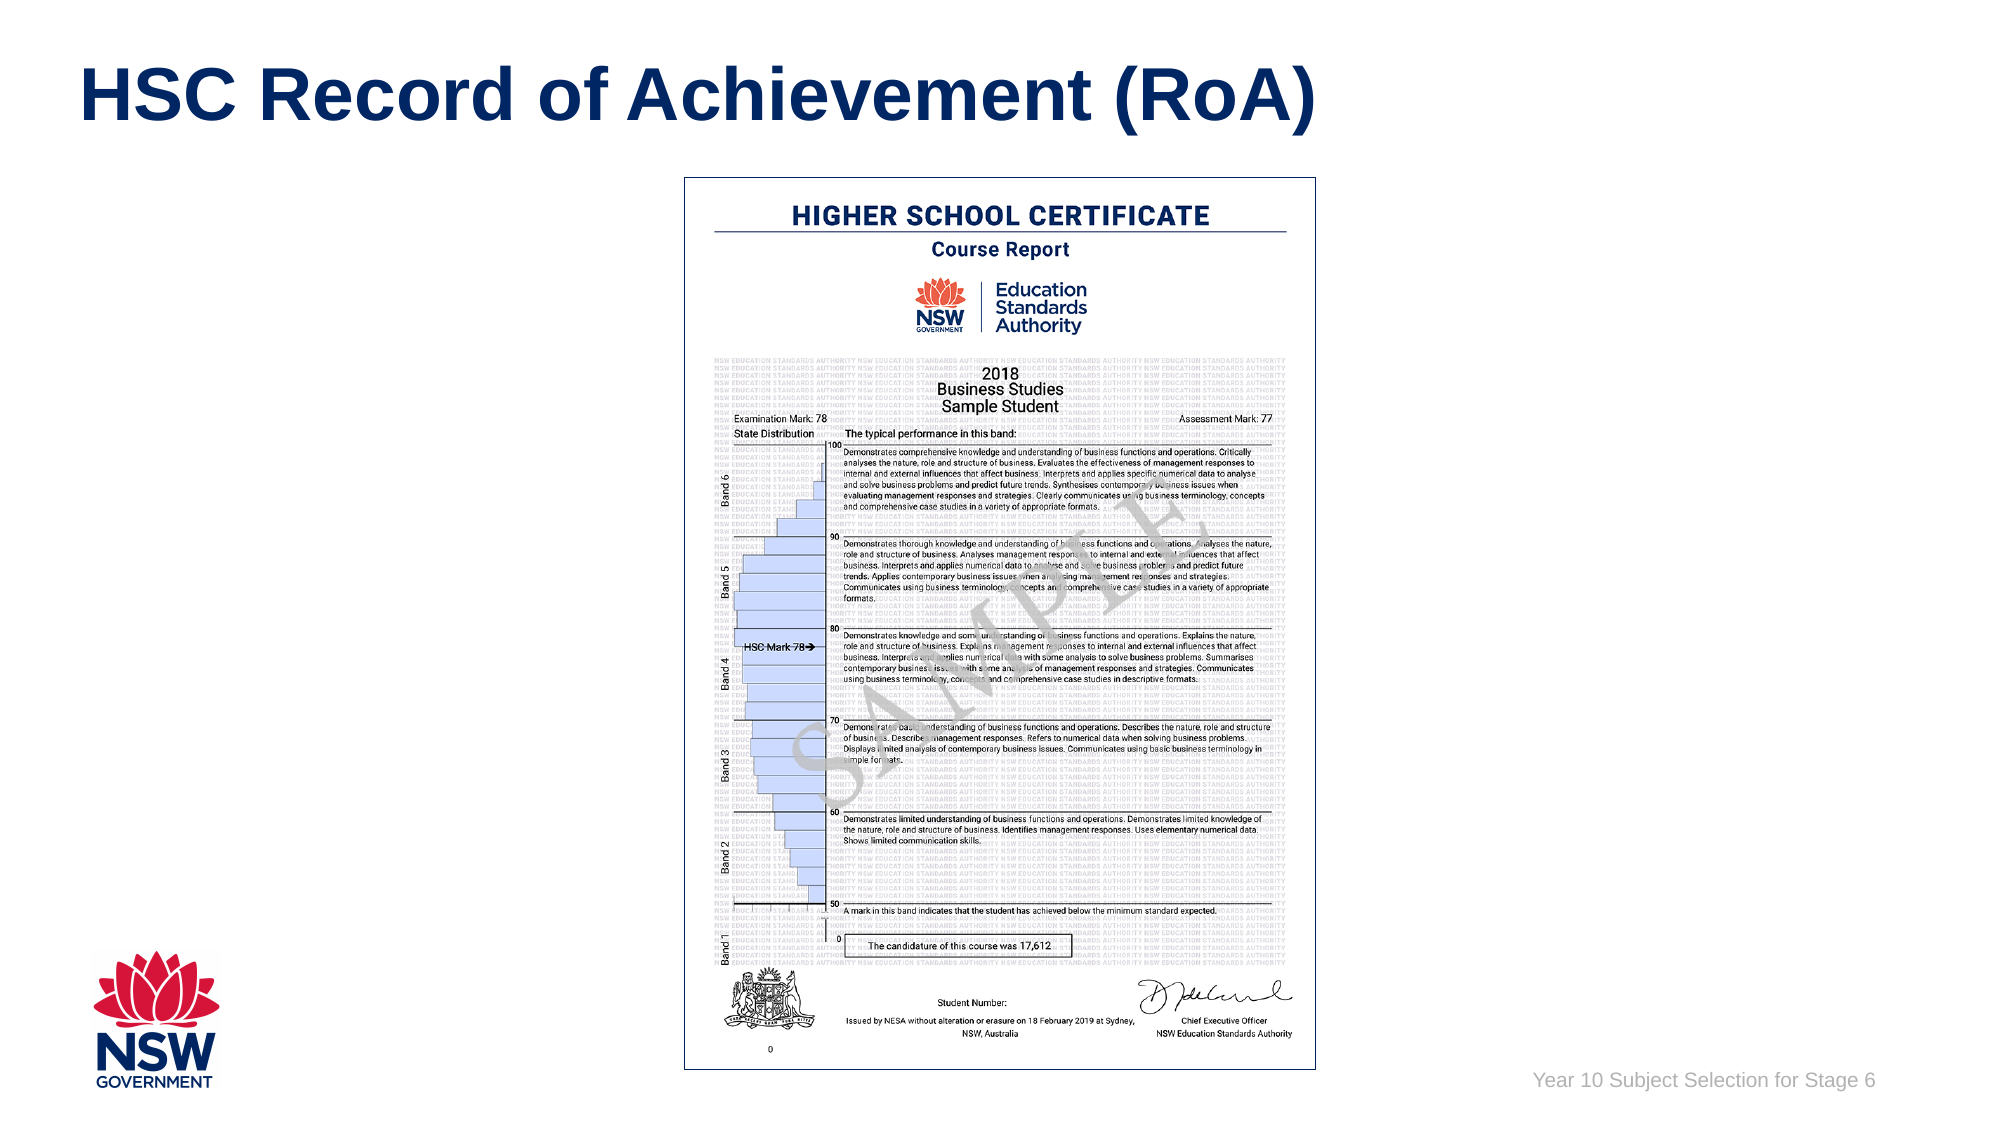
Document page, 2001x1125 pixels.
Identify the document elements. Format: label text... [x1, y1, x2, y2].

picture [91, 949, 222, 1088]
footer Year 10 Subject Selection for Stage 6 [1201, 1066, 1876, 1092]
title HSC Record of Achievement (RoA) [79, 55, 1980, 138]
picture [684, 177, 1316, 1070]
